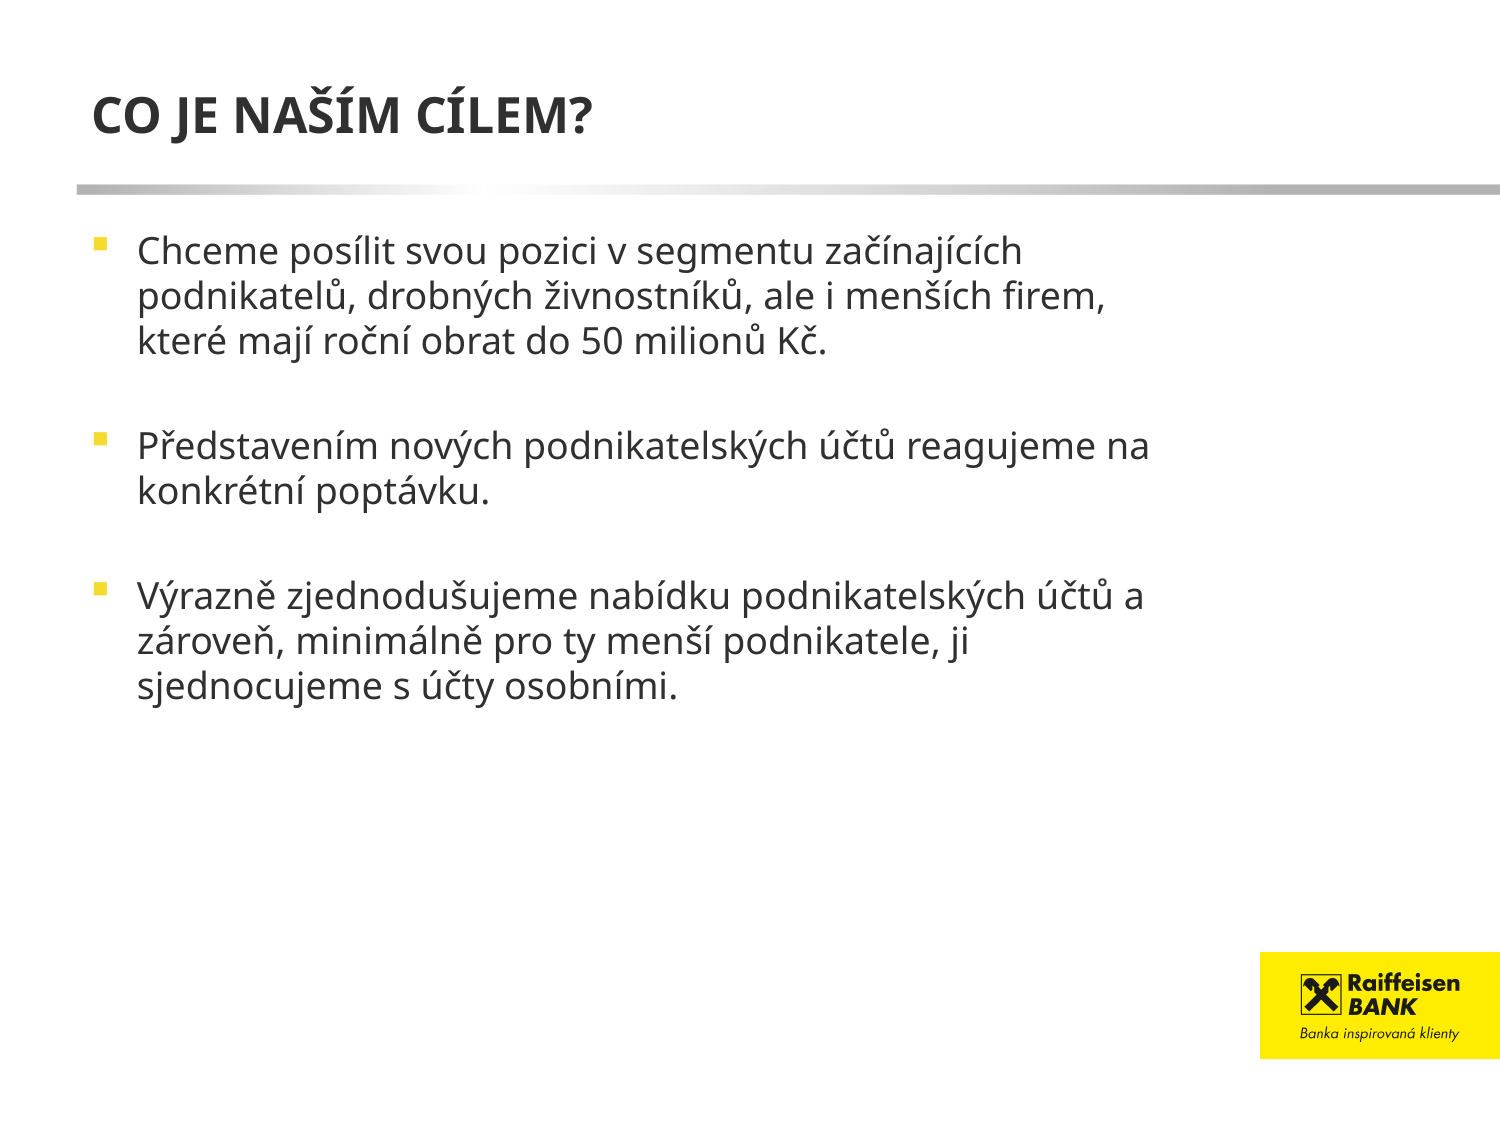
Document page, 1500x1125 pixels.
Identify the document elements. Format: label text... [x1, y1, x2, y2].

picture [1260, 952, 1500, 1059]
picture [76, 184, 1500, 195]
list Chceme posílit svou pozici v segmentu začínajících podnikatelů, drobných živnostníků, ale i menších firem, které mají roční obrat do 50 milionů Kč. Představením nových podnikatelských účtů reagujeme na konkrétní poptávku. Výrazně zjednodušujeme nabídku podnikatelských účtů a zároveň, minimálně pro ty menší podnikatele, ji sjednocujeme s účty osobními. [75, 219, 1223, 1094]
title Co JE NAŠÍM CÍLEM? [76, 66, 1343, 161]
